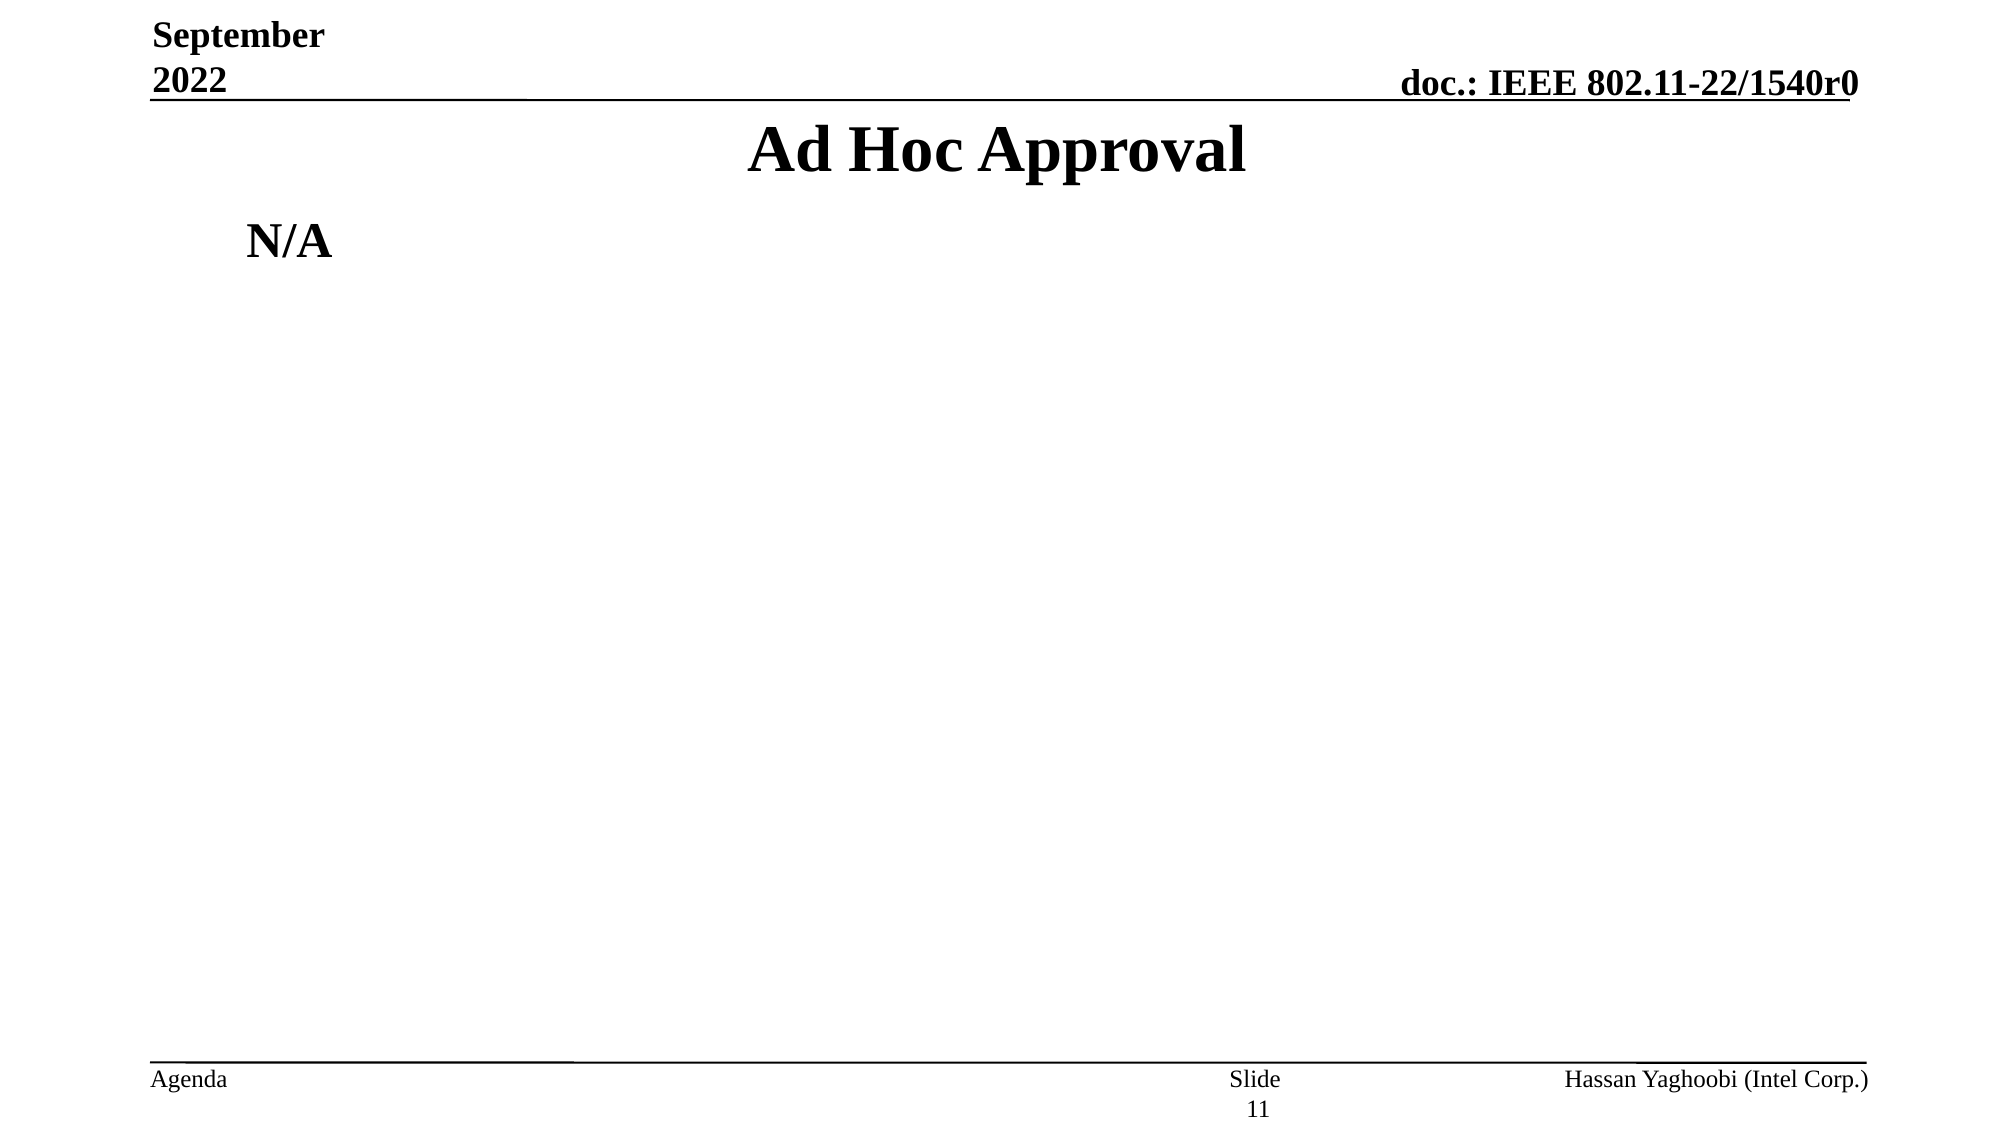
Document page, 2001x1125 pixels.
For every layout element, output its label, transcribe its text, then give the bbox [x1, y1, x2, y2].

list N/A [230, 199, 1769, 1000]
footer Hassan Yaghoobi (Intel Corp.) [1560, 1061, 1869, 1093]
slide_number Slide 11 [1222, 1061, 1295, 1093]
title Ad Hoc Approval [146, 57, 1848, 233]
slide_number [152, 54, 373, 101]
